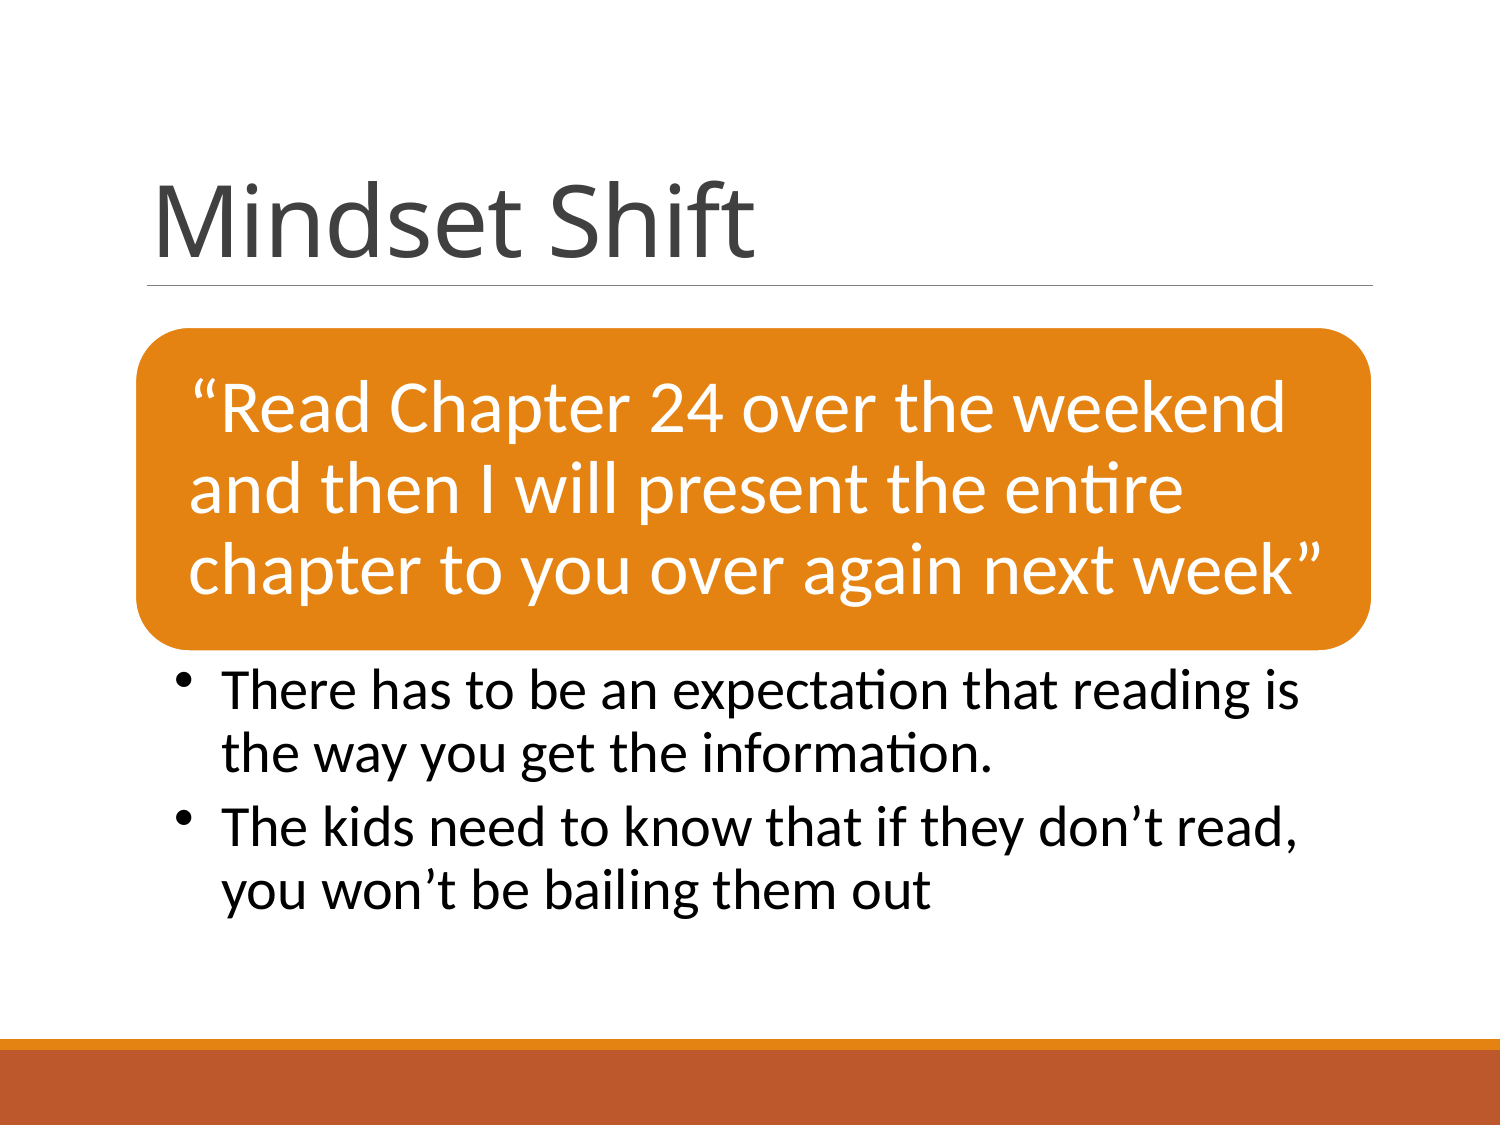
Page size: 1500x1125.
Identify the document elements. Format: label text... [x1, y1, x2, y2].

title Mindset Shift [135, 47, 1373, 285]
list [134, 302, 1373, 964]
